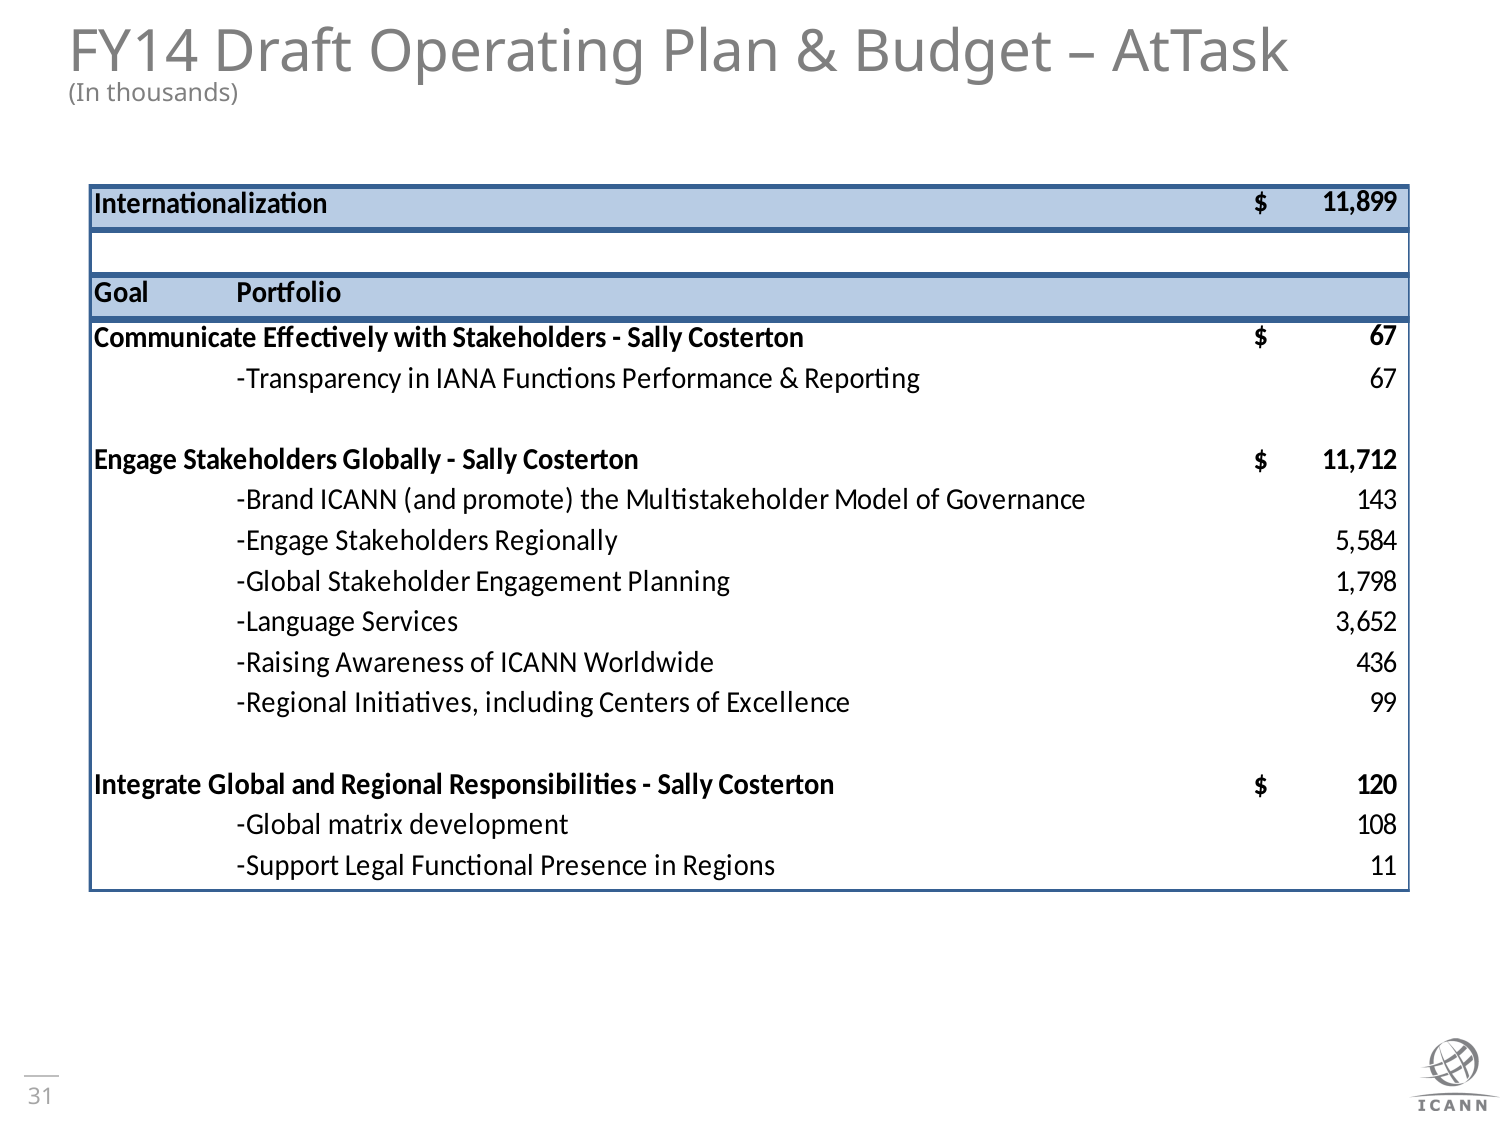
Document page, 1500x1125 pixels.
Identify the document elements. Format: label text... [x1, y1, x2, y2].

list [88, 184, 1412, 894]
title FY14 Draft Operating Plan & Budget – AtTask (In thousands) [54, 19, 1471, 116]
picture [1409, 1038, 1500, 1111]
